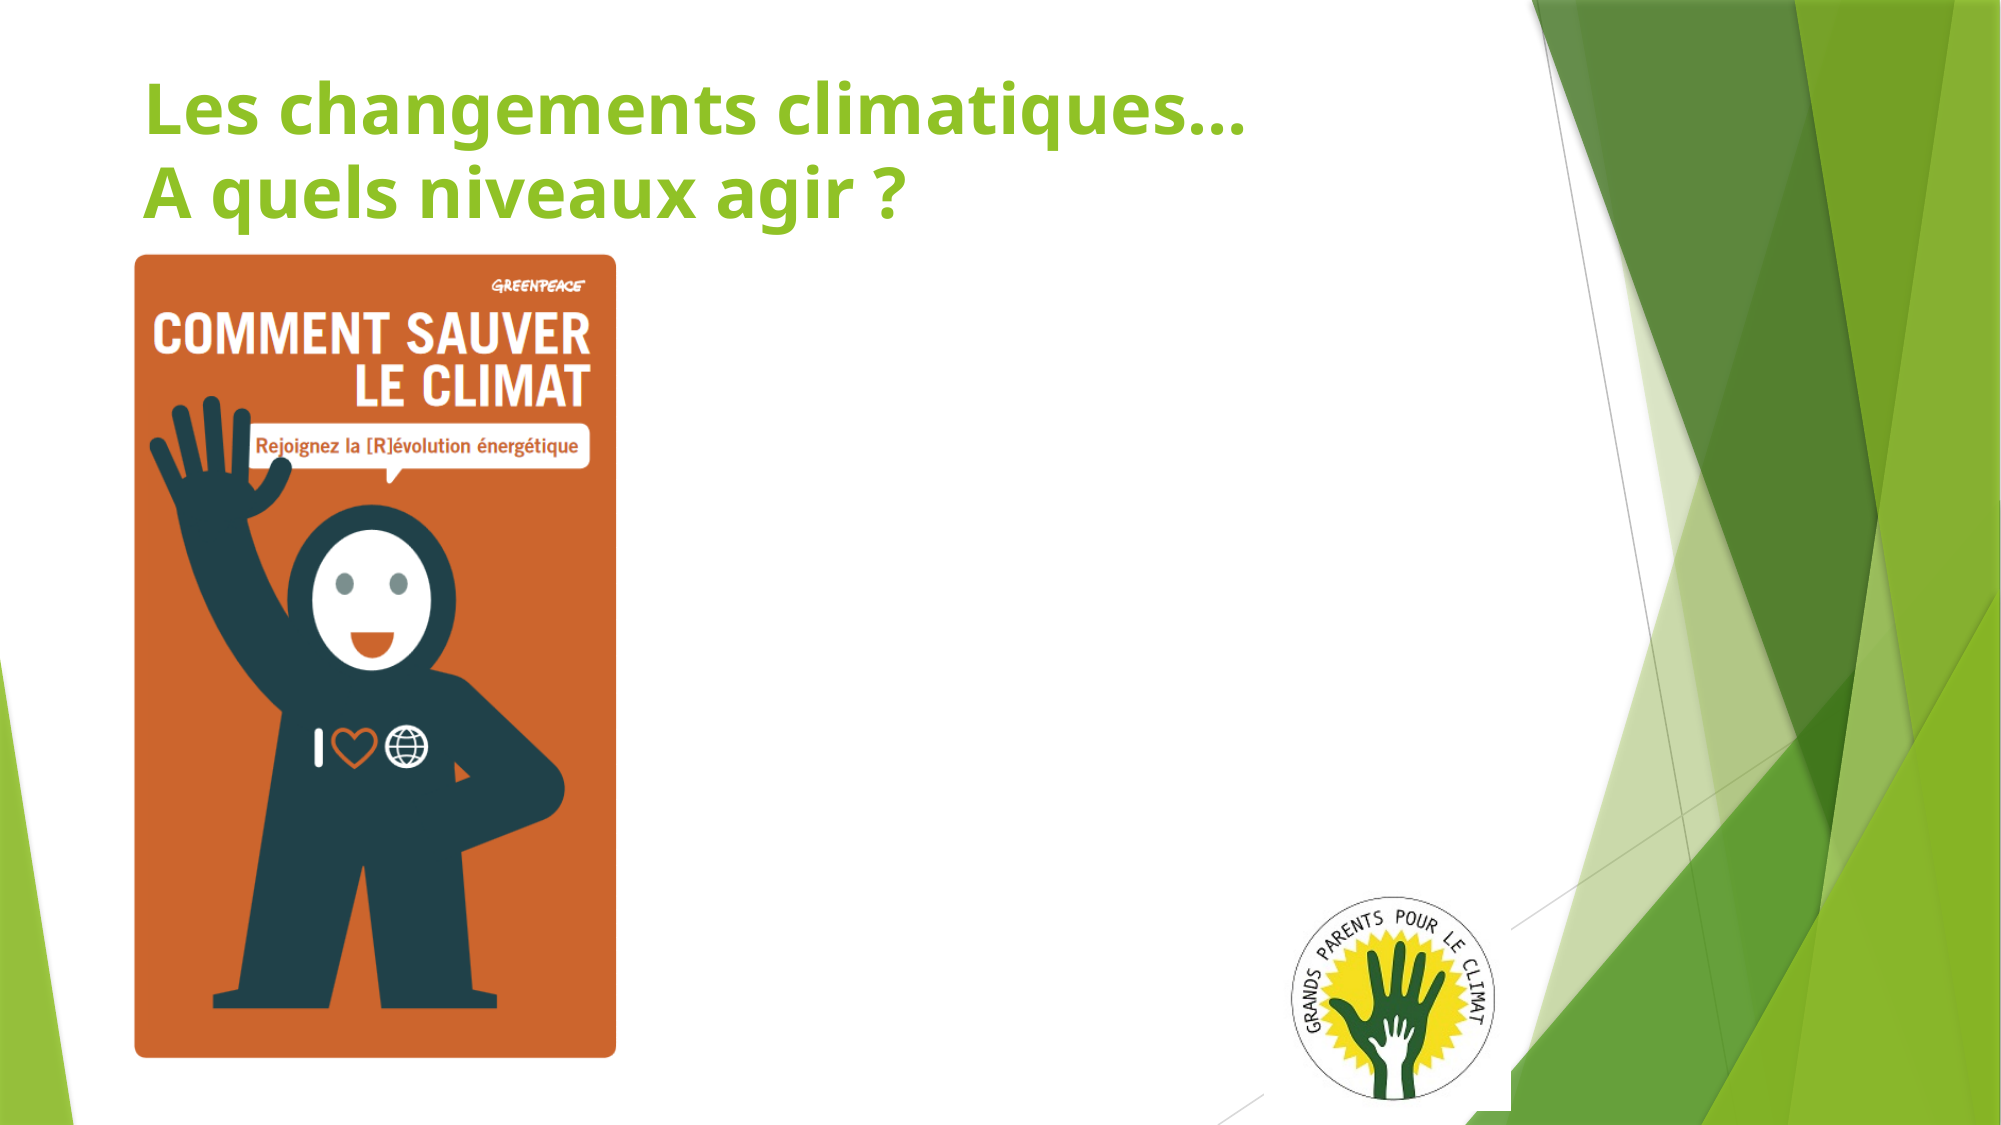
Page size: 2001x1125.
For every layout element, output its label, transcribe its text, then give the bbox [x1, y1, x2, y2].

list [116, 241, 626, 1073]
title Les changements climatiques… A quels niveaux agir ? [128, 56, 1610, 242]
picture [1264, 871, 1511, 1111]
